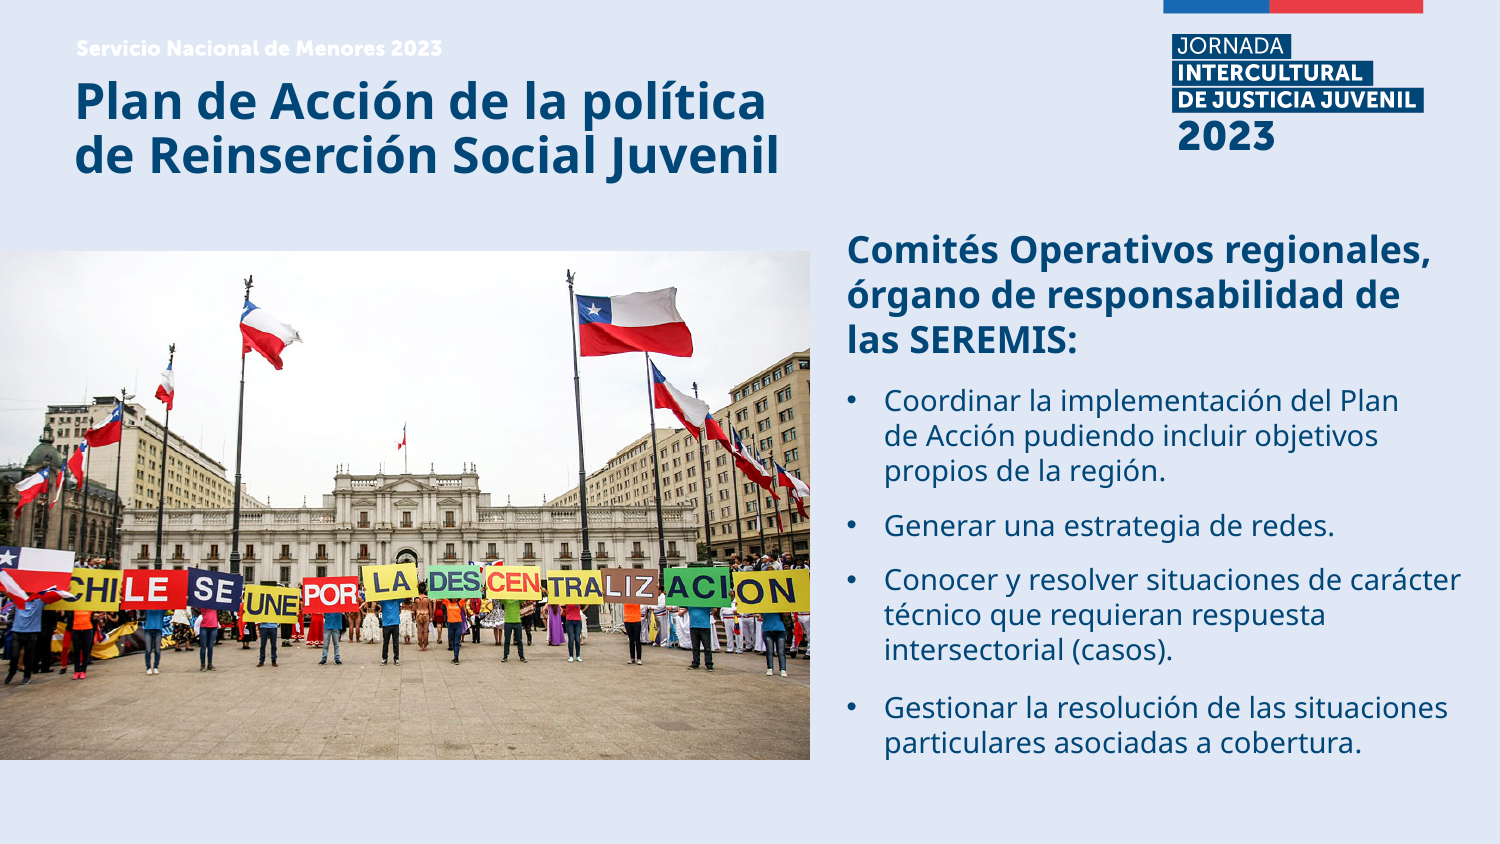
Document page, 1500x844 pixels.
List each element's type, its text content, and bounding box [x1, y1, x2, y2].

text_box Comités Operativos regionales, órgano de responsabilidad de las SEREMIS: [831, 218, 1470, 369]
text_box Coordinar la implementación del Plan de Acción pudiendo incluir objetivos propios de la región. [831, 374, 1438, 495]
text_box Conocer y resolver situaciones de carácter técnico que requieran respuesta intersectorial (casos). [831, 554, 1484, 674]
text_box Gestionar la resolución de las situaciones particulares asociadas a cobertura. [831, 681, 1470, 767]
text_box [76, 40, 442, 56]
text_box Generar una estrategia de redes. [831, 499, 1500, 550]
picture [0, 0, 1500, 844]
text_box Plan de Acción de la política de Reinserción Social Juvenil [59, 68, 987, 247]
